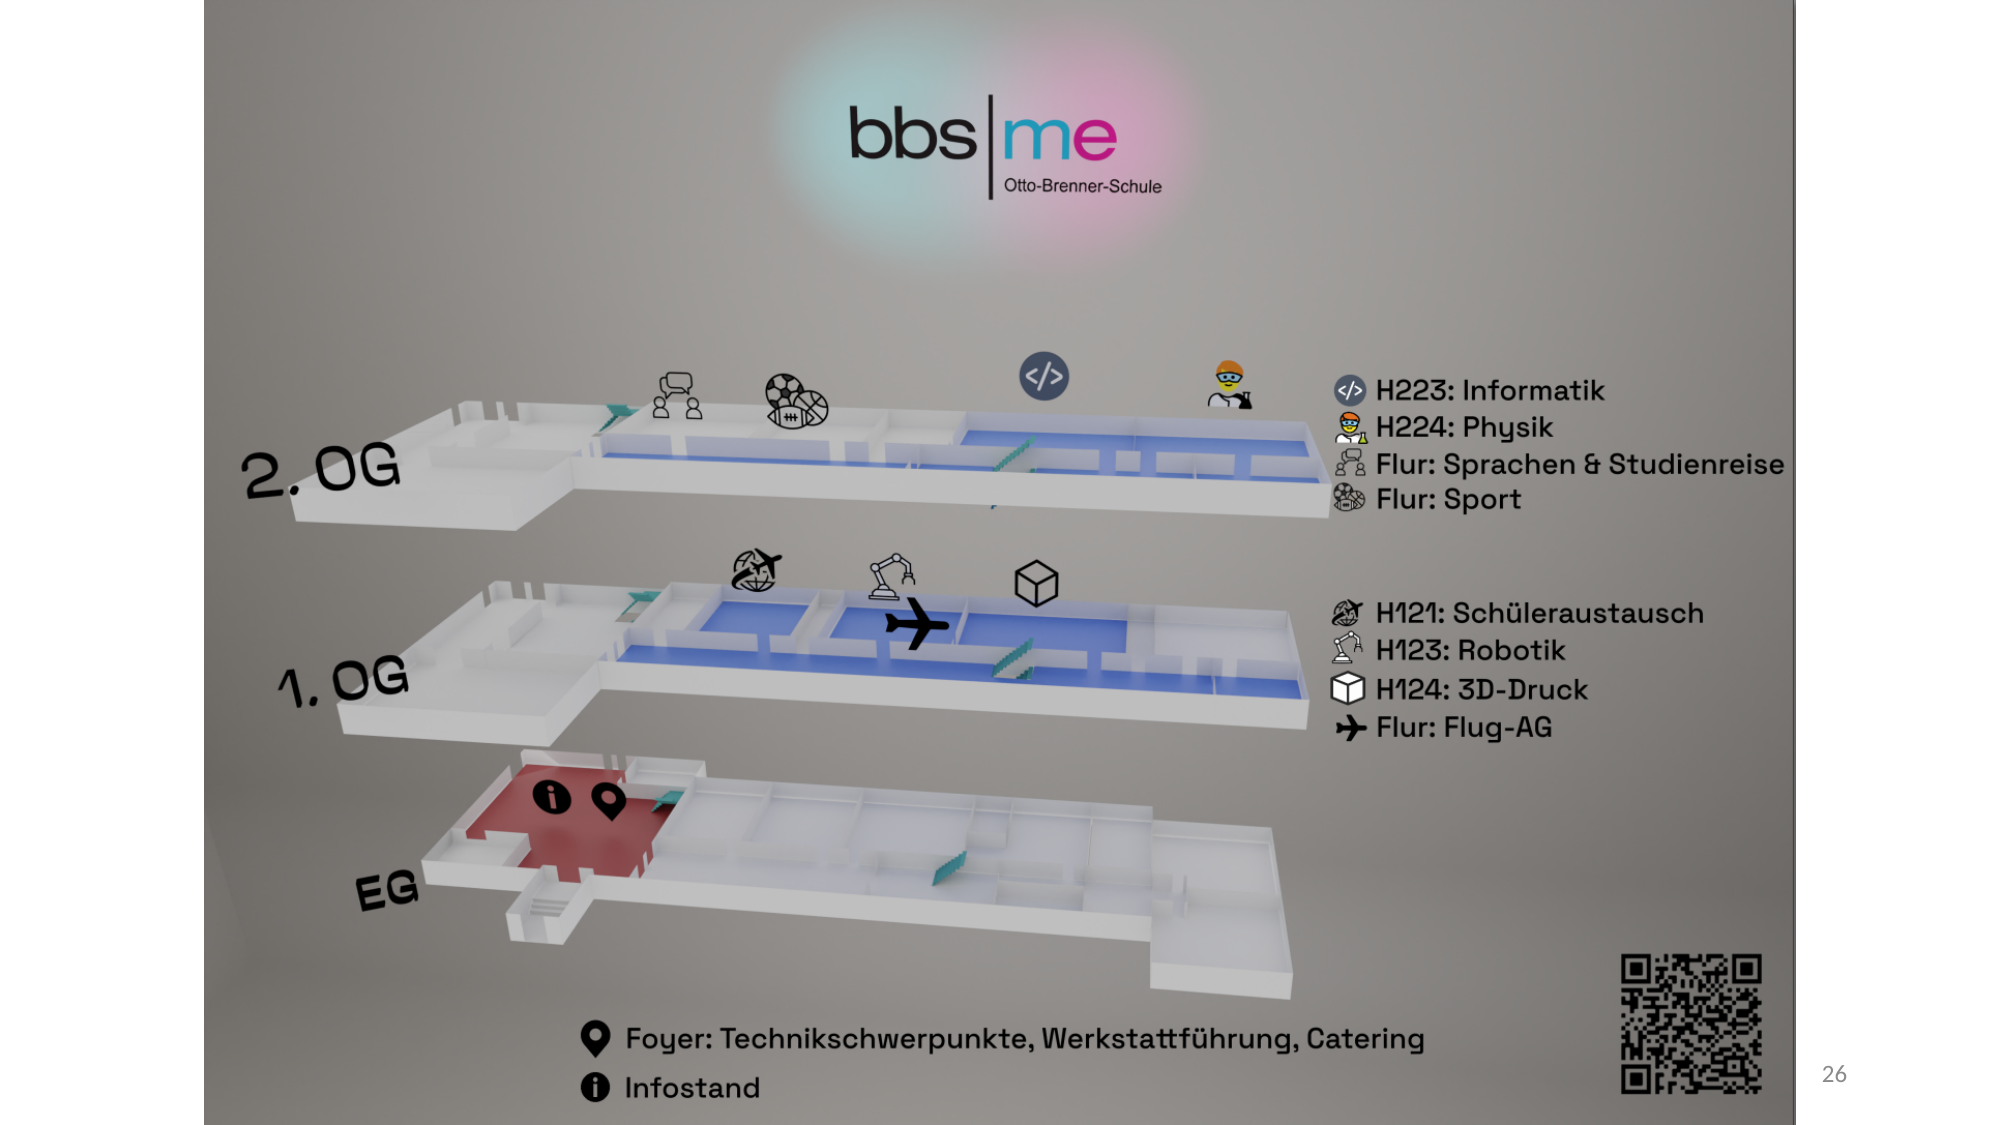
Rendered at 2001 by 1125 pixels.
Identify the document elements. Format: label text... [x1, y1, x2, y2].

slide_number 26 [1801, 1042, 1863, 1103]
picture [204, 0, 1796, 1125]
